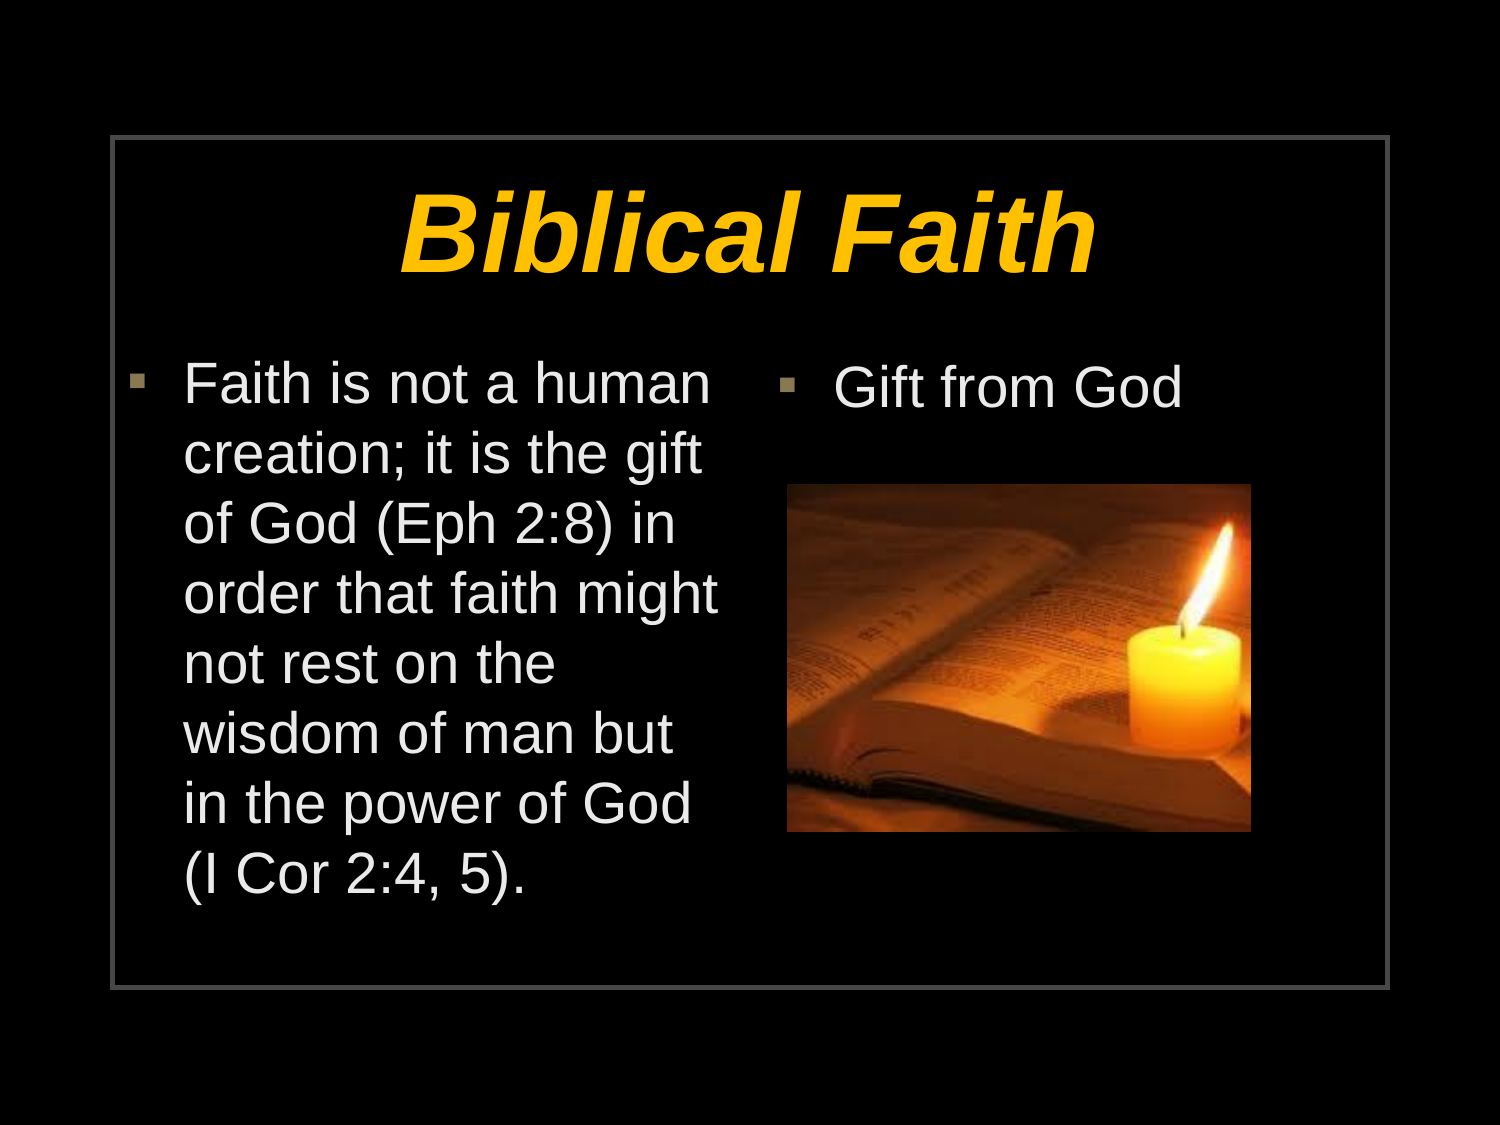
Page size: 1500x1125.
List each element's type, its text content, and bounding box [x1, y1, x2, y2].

picture [787, 484, 1251, 832]
title Biblical Faith [112, 136, 1388, 320]
list Gift from God [762, 341, 1391, 992]
list Faith is not a human creation; it is the gift of God (Eph 2:8) in order that faith might not rest on the wisdom of man but in the power of God (I Cor 2:4, 5). [112, 337, 741, 988]
